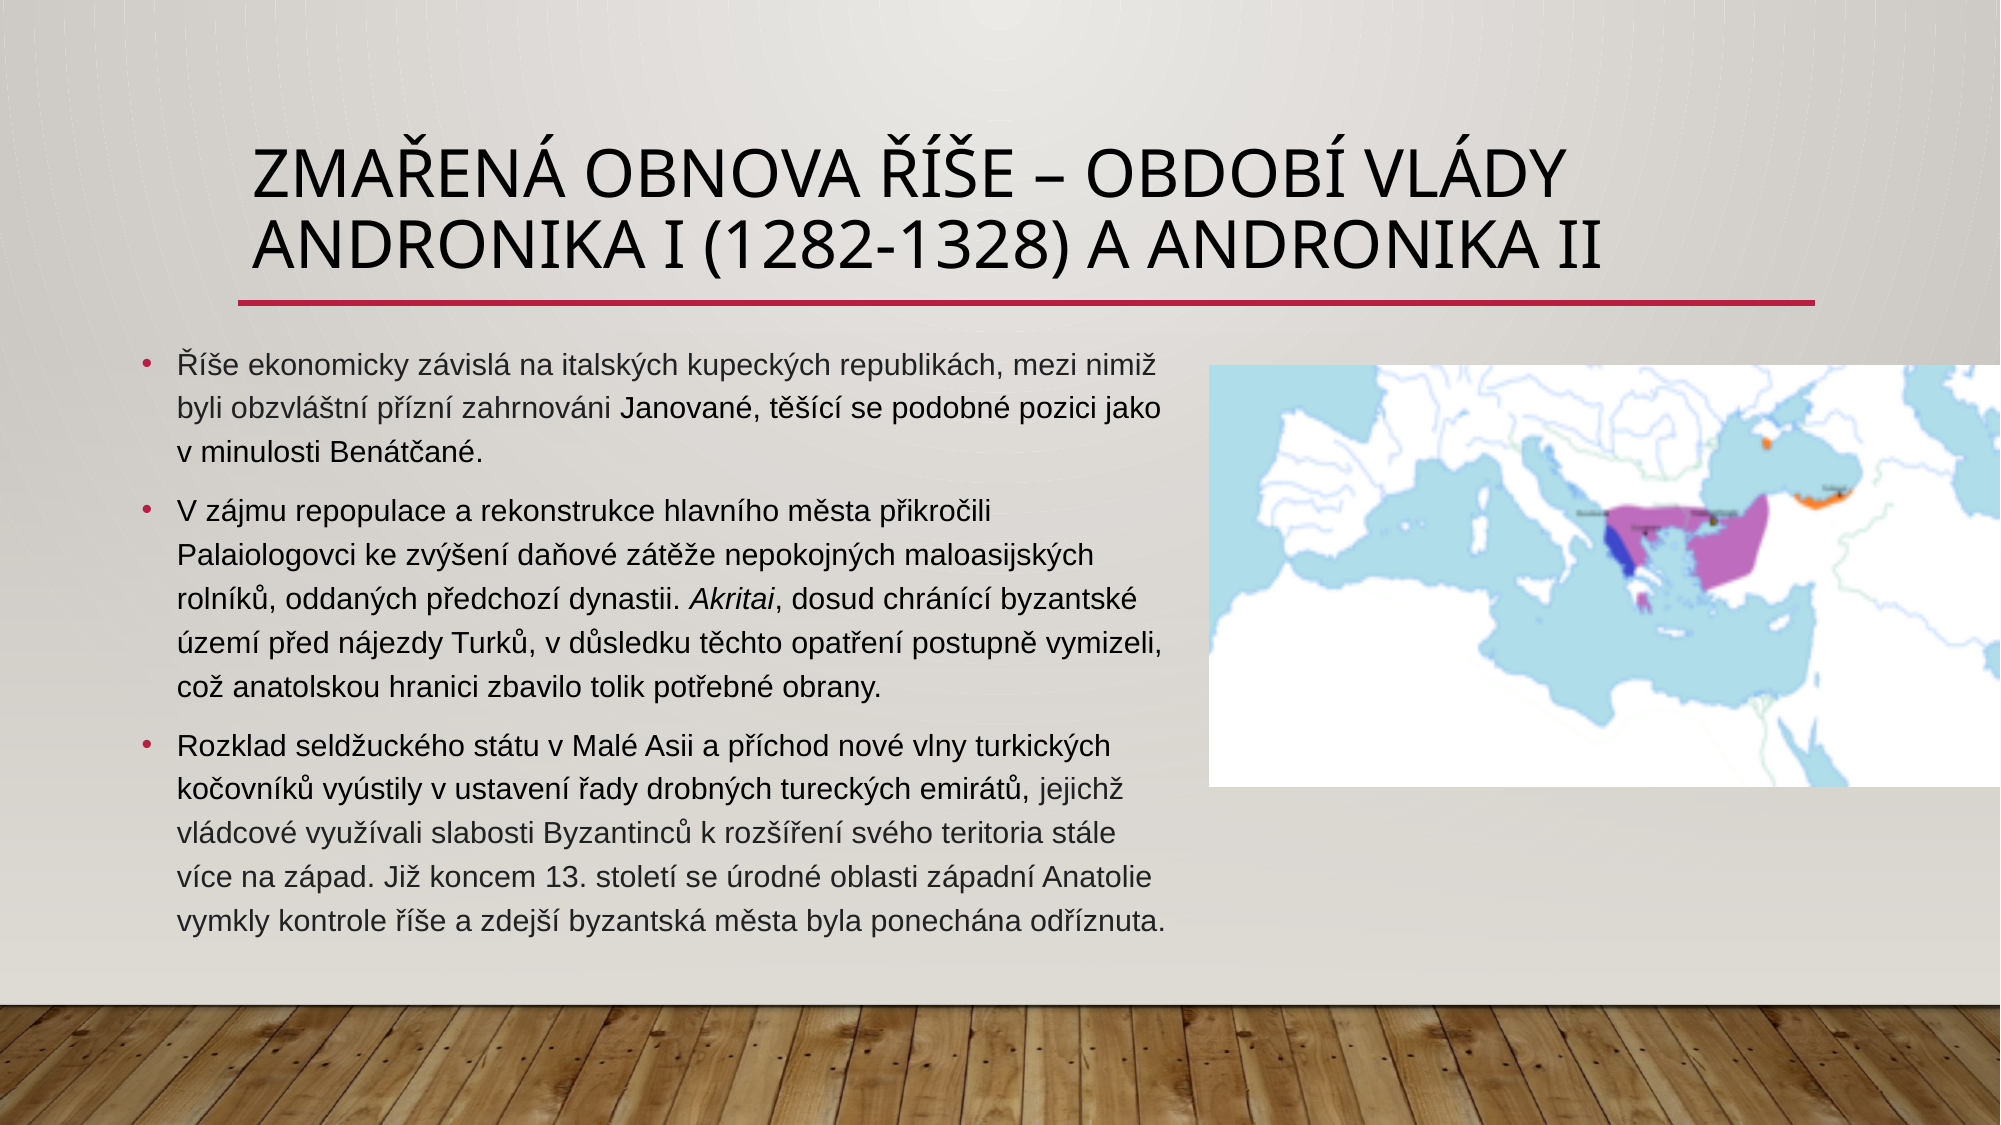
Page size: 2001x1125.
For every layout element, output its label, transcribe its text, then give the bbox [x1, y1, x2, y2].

list Říše ekonomicky závislá na italských kupeckých republikách, mezi nimiž byli obzvláštní přízní zahrnováni Janované, těšící se podobné pozici jako v minulosti Benátčané. V zájmu repopulace a rekonstrukce hlavního města přikročili Palaiologovci ke zvýšení daňové zátěže nepokojných maloasijských rolníků, oddaných předchozí dynastii. Akritai, dosud chránící byzantské území před nájezdy Turků, v důsledku těchto opatření postupně vymizeli, což anatolskou hranici zbavilo tolik potřebné obrany. Rozklad seldžuckého státu v Malé Asii a příchod nové vlny turkických kočovníků vyústily v ustavení řady drobných tureckých emirátů, jejichž vládcové využívali slabosti Byzantinců k rozšíření svého teritoria stále více na západ. Již koncem 13. století se úrodné oblasti západní Anatolie vymkly kontrole říše a zdejší byzantská města byla ponechána odříznuta. [126, 329, 1195, 993]
picture [0, 1005, 2000, 1125]
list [1209, 365, 2000, 787]
title Zmařená obnova ŘÍŠE – Období vlády Andronika I (1282-1328) a Andronika II [237, 132, 1814, 306]
